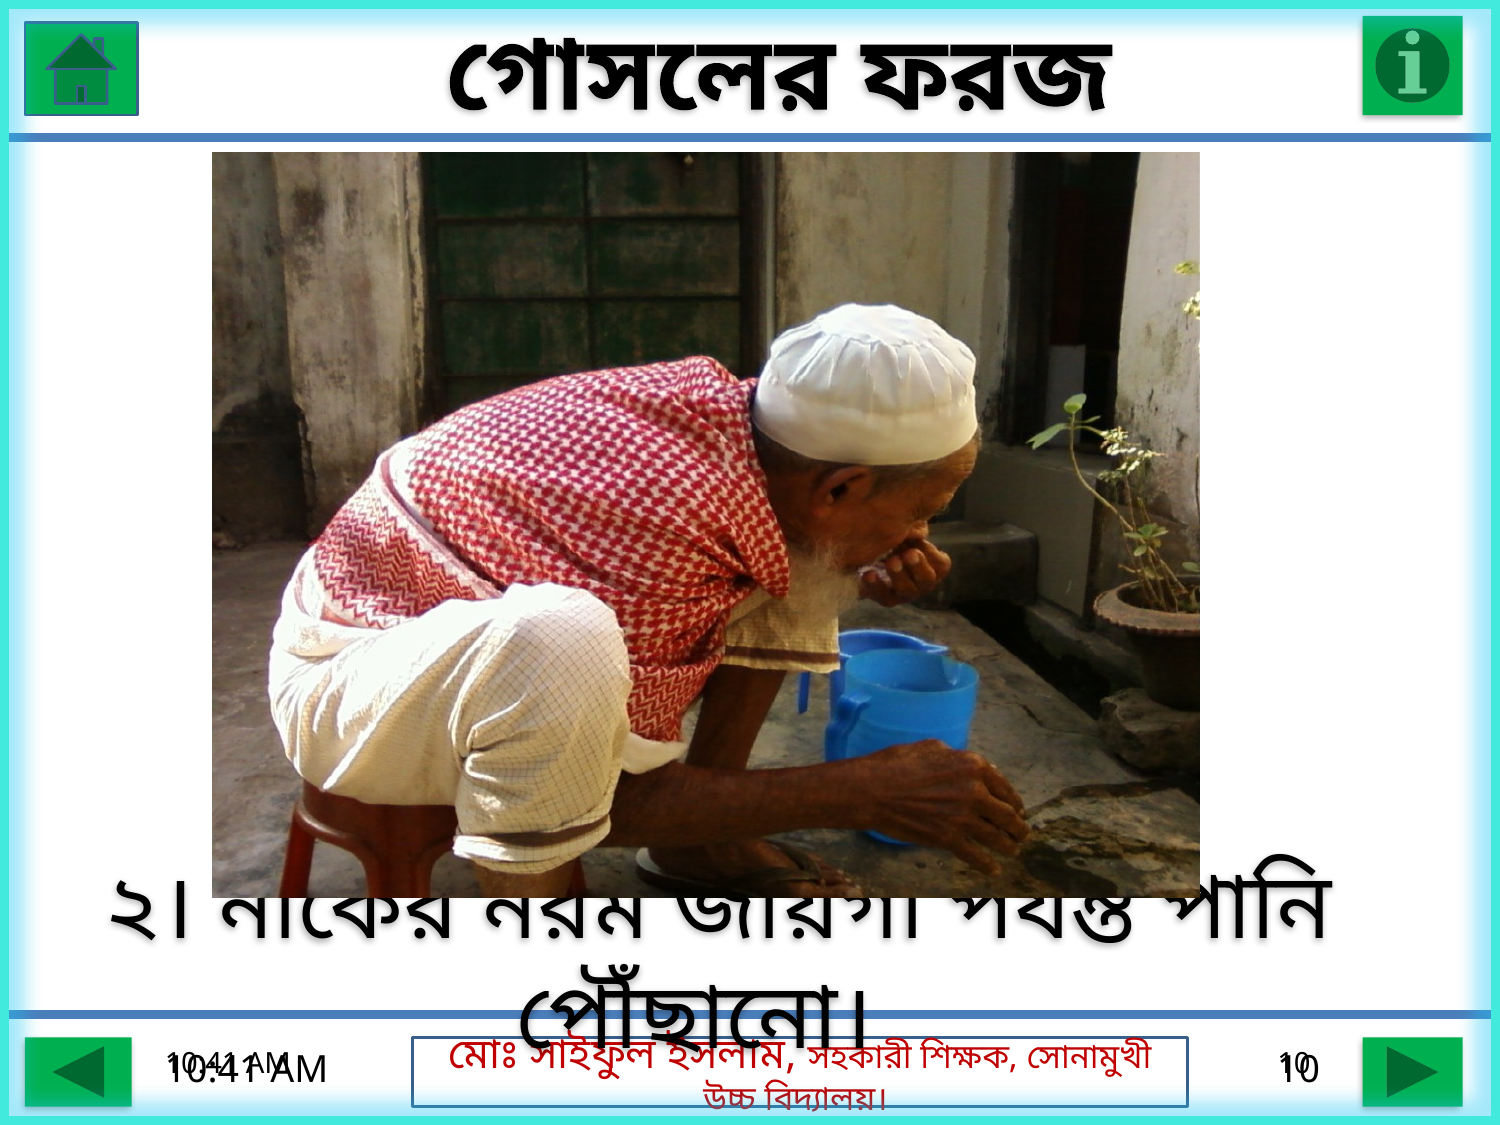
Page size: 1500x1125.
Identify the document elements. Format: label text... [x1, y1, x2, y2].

text_box গোসলের ফরজ [859, 43, 1114, 113]
picture [212, 152, 1201, 899]
text_box ২। নাকের নরম জায়গা পর্যন্ত পানি পৌঁছানো। [61, 891, 1377, 1023]
text_box 07-09-16 15.44 [150, 1037, 488, 1098]
text_box গোসলের ফরজ [448, 36, 838, 113]
text_box 10 [1262, 1037, 1338, 1098]
